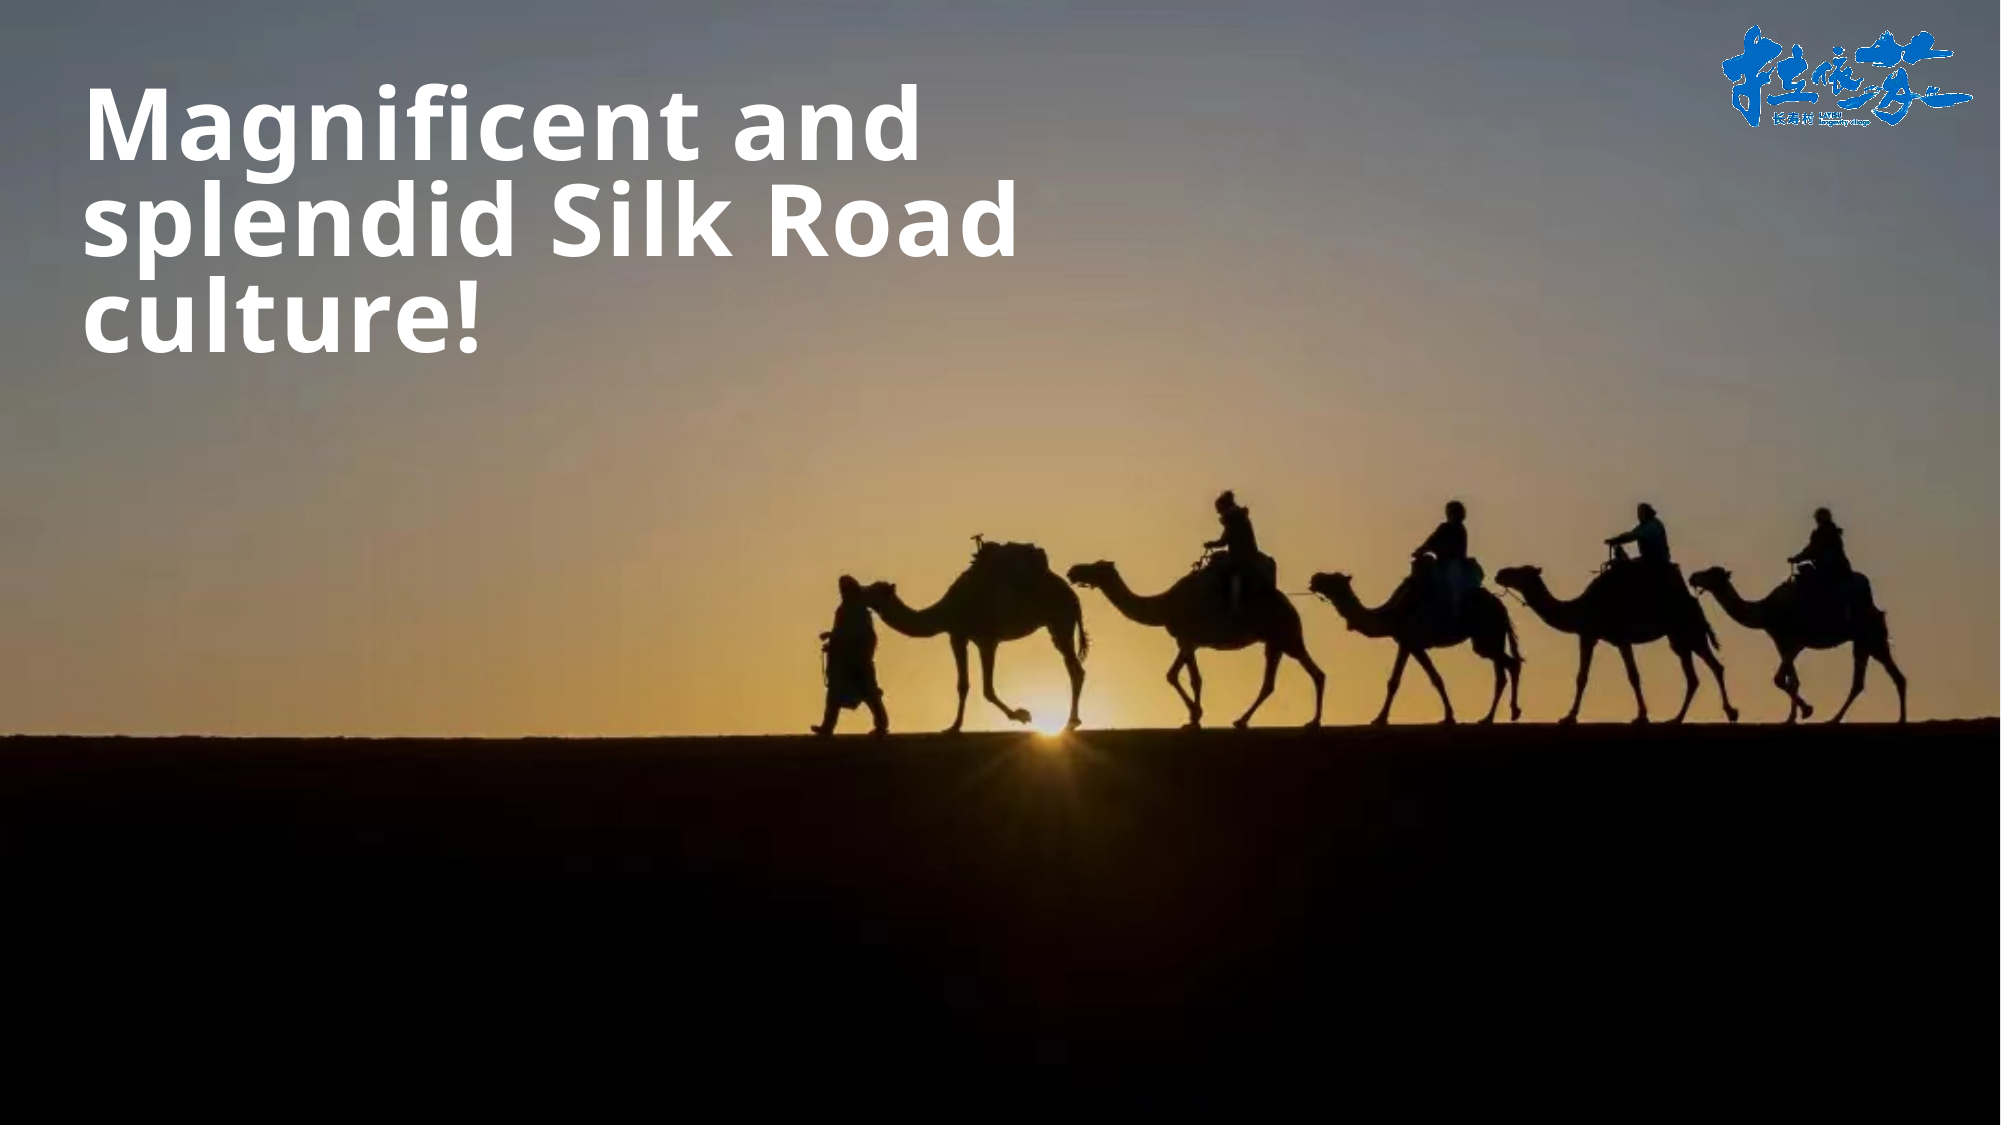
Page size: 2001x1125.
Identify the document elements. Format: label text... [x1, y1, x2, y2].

title Magnificent and splendid Silk Road culture! [66, 72, 1042, 383]
picture [0, 0, 2001, 1125]
